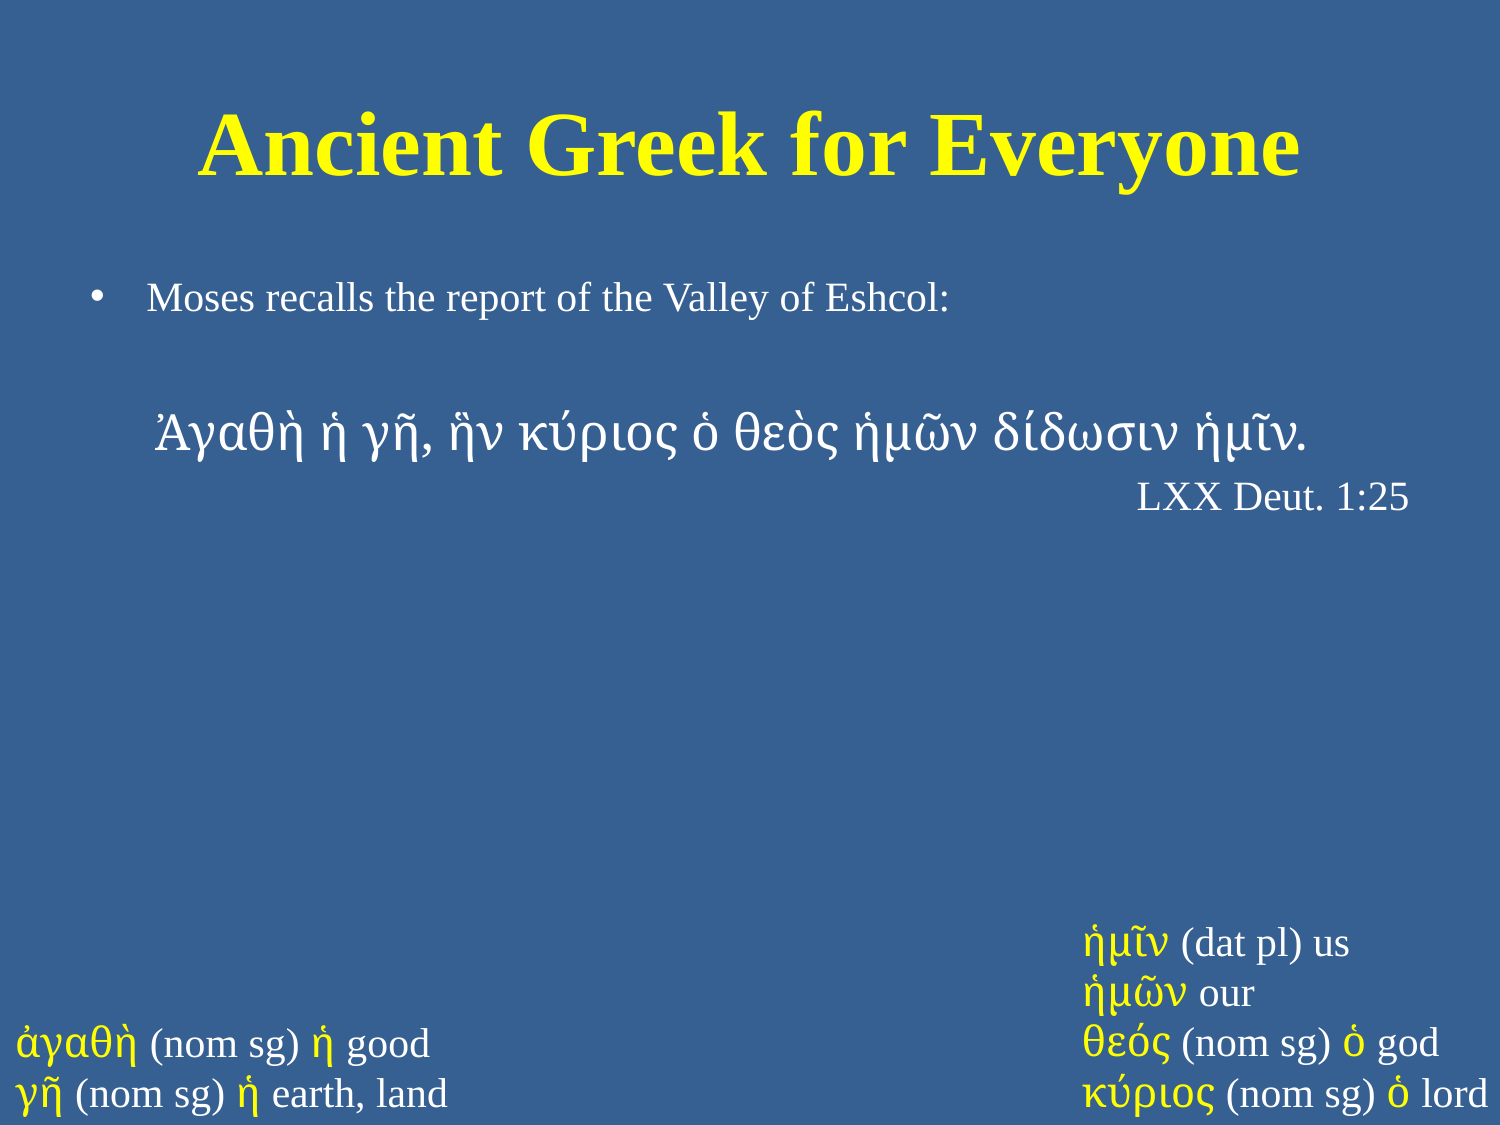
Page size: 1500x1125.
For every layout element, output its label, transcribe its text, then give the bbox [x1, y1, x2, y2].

title Ancient Greek for Everyone [75, 45, 1425, 233]
list Moses recalls the report of the Valley of Eshcol: Ἀγαθὴ ἡ γῆ, ἣν κύριος ὁ θεὸς ἡμῶν δίδωσιν ἡμῖν. LXX Deut. 1:25 [75, 262, 1425, 1063]
text_box ἡμῖν (dat pl) us ἡμῶν our θεός (nom sg) ὁ god κύριος (nom sg) ὁ lord [1067, 907, 1500, 1123]
text_box ἀγαθὴ (nom sg) ἡ good γῆ (nom sg) ἡ earth, land [0, 1008, 464, 1124]
